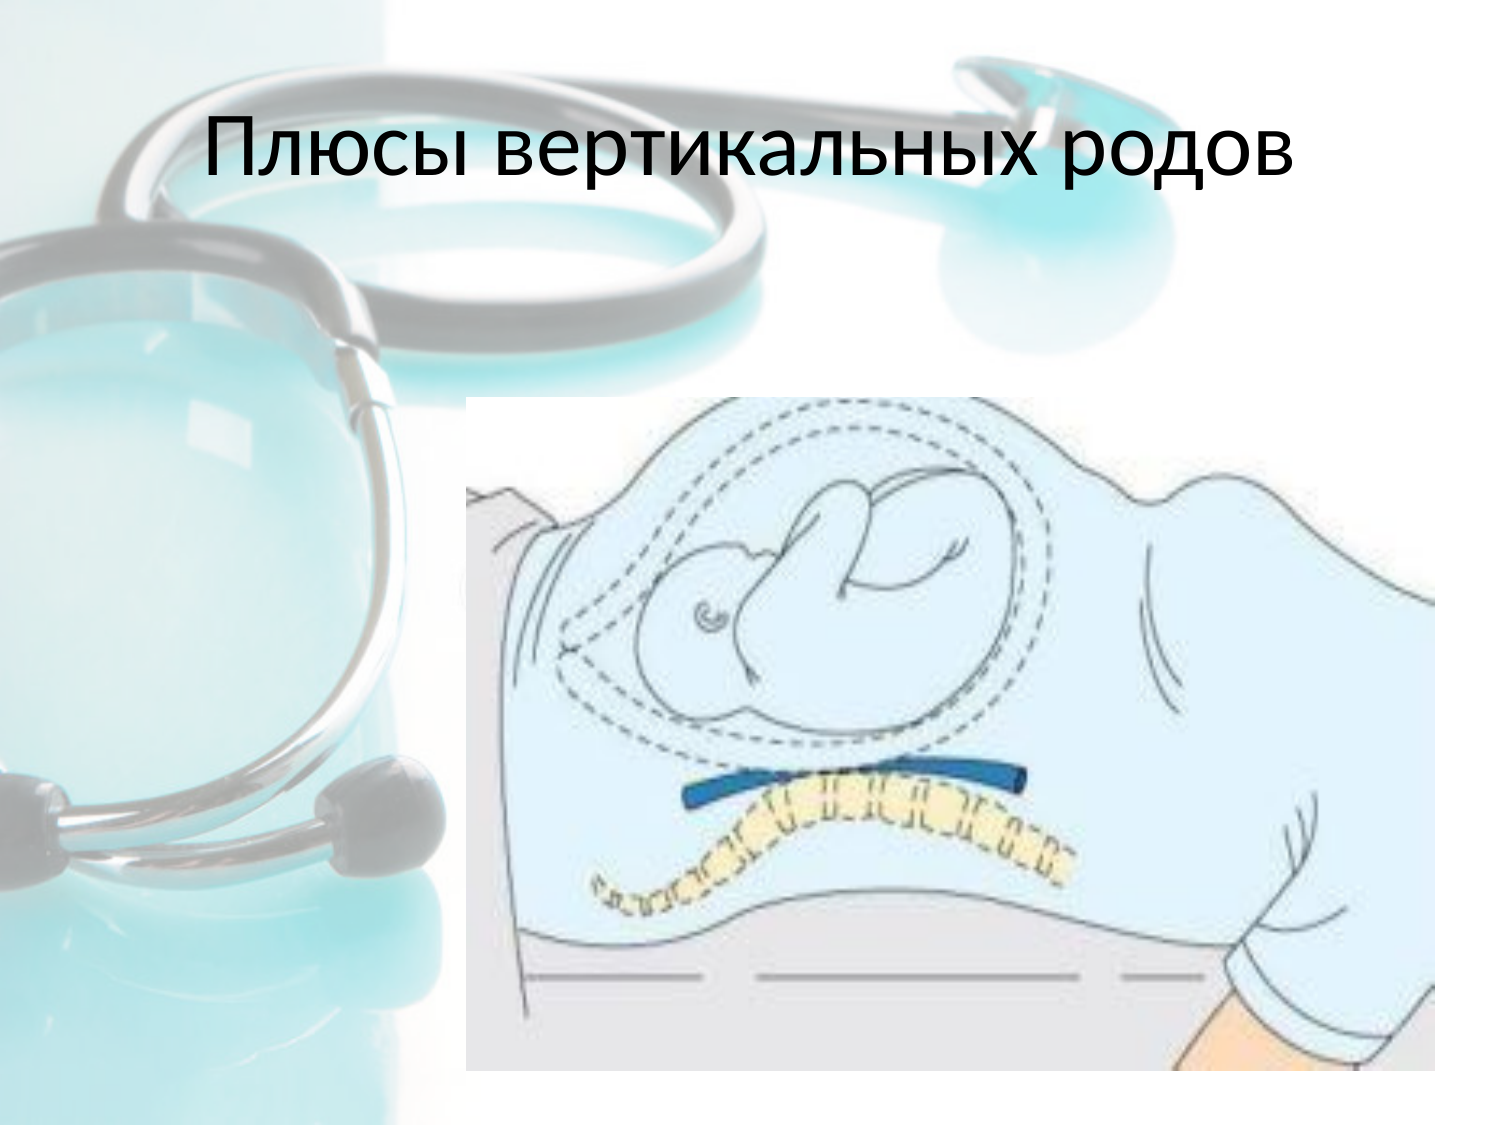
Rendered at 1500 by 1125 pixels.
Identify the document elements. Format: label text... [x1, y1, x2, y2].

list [466, 396, 1436, 1071]
title Плюсы вертикальных родов [75, 45, 1425, 233]
